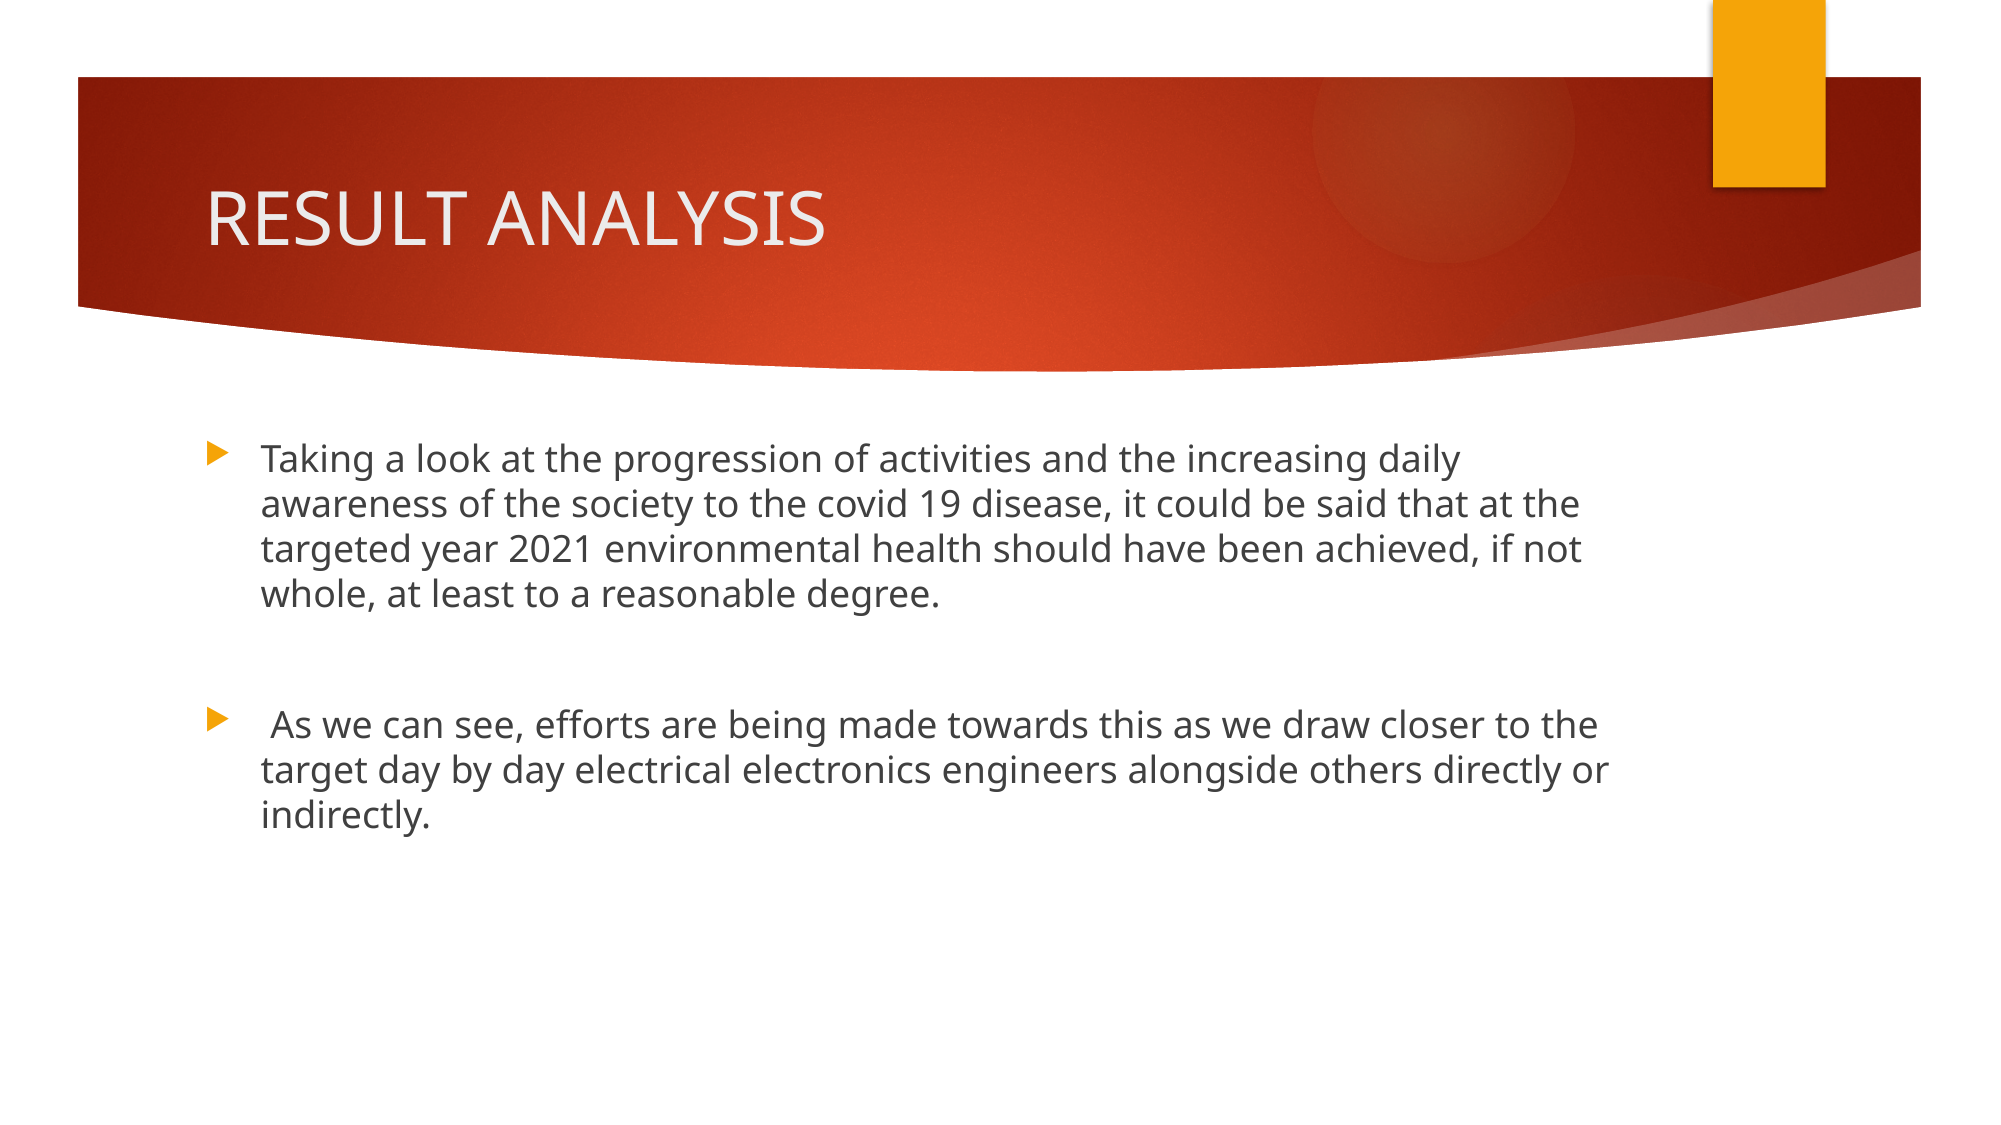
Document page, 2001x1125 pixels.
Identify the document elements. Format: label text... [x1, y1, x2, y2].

title RESULT ANALYSIS [189, 155, 1627, 275]
list Taking a look at the progression of activities and the increasing daily awareness of the society to the covid 19 disease, it could be said that at the targeted year 2021 environmental health should have been achieved, if not whole, at least to a reasonable degree. As we can see, efforts are being made towards this as we draw closer to the target day by day electrical electronics engineers alongside others directly or indirectly. [189, 427, 1627, 988]
